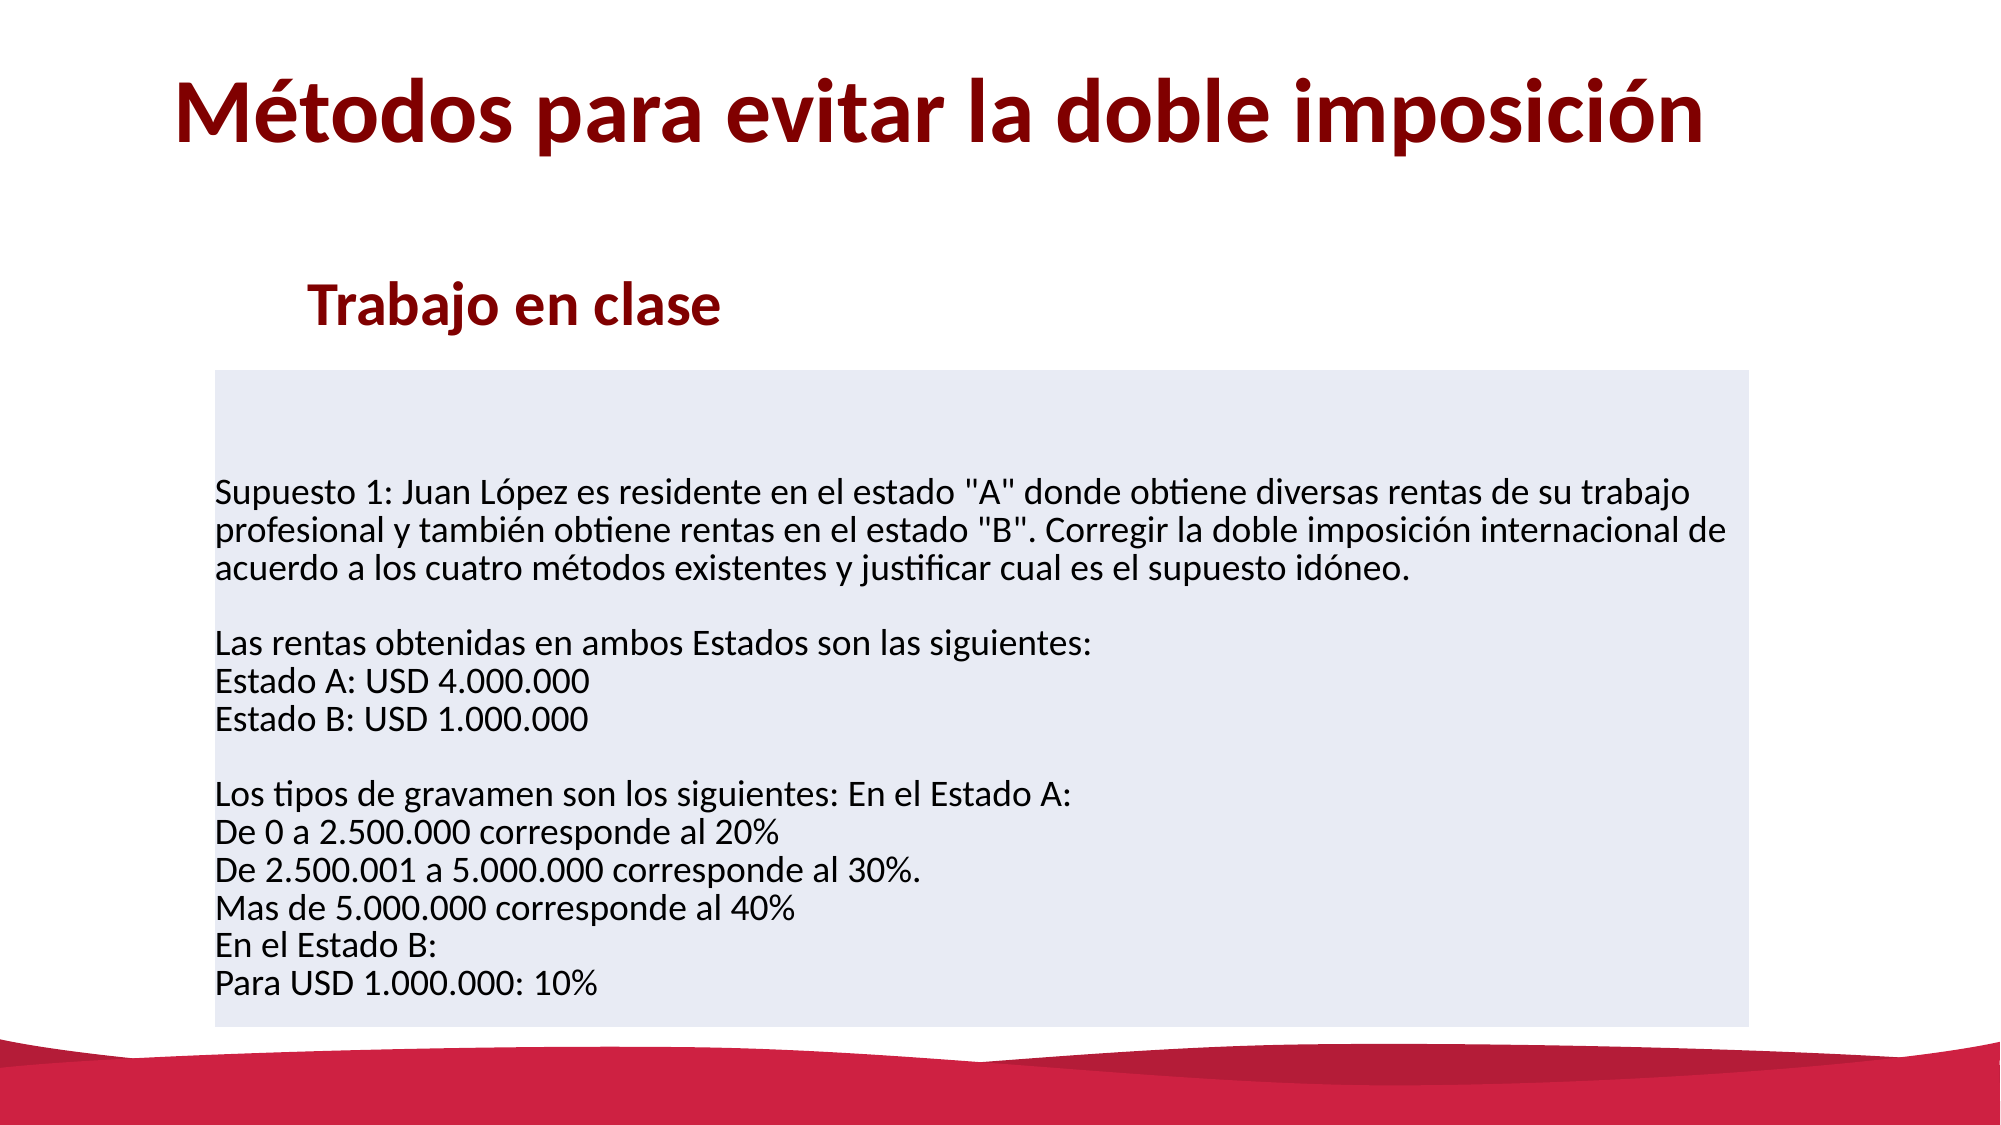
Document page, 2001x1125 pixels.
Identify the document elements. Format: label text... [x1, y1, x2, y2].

text_box Métodos para evitar la doble imposición [79, 43, 1802, 169]
table_header Supuesto 1: Juan López es residente en el estado "A" donde obtiene diversas rentas de su trabajo profesional y también obtiene rentas en el estado "B". Corregir la doble imposición internacional de acuerdo a los cuatro métodos existentes y justificar cual es el supuesto idóneo. Las rentas obtenidas en ambos Estados son las siguientes: Estado A: USD 4.000.000 Estado B: USD 1.000.000 Los tipos de gravamen son los siguientes: En el Estado A: De 0 a 2.500.000 corresponde al 20% De 2.500.001 a 5.000.000 corresponde al 30%. Mas de 5.000.000 corresponde al 40% En el Estado B: Para USD 1.000.000: 10% [215, 370, 1749, 1027]
text_box Trabajo en clase [293, 256, 1759, 421]
